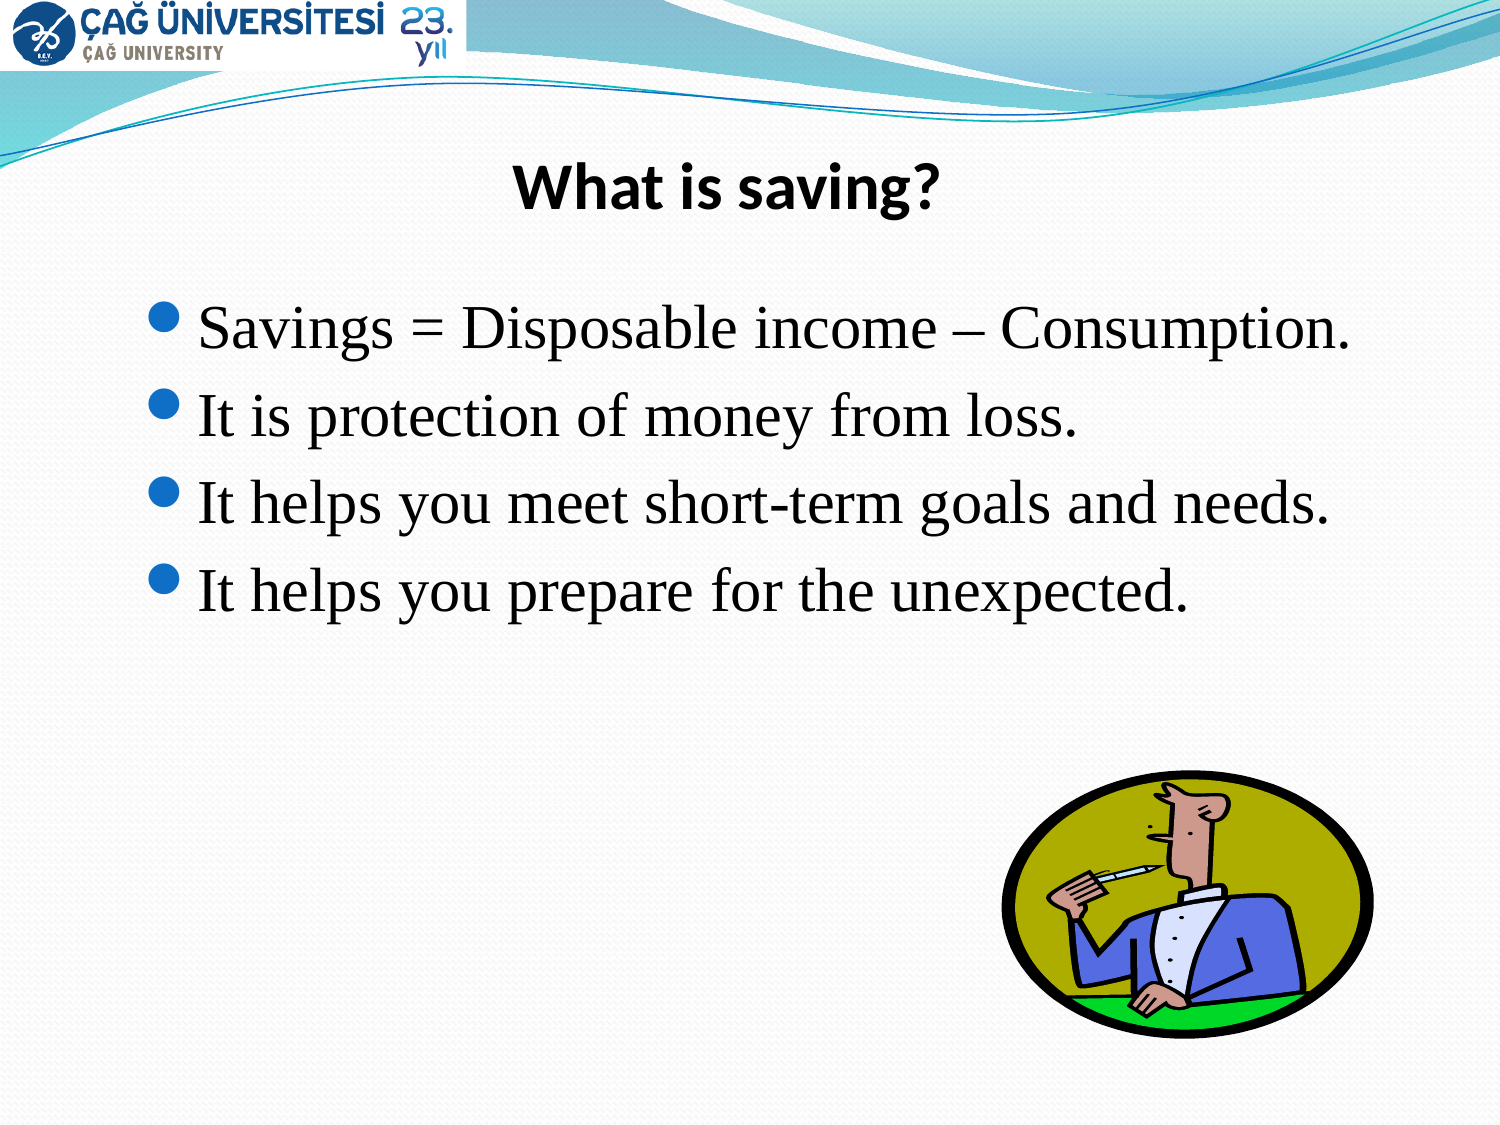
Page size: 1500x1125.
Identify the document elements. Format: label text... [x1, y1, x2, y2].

title What is saving? [53, 125, 1404, 223]
picture [0, 0, 467, 71]
picture [995, 761, 1380, 1043]
list Savings = Disposable income – Consumption. It is protection of money from loss. It helps you meet short-term goals and needs. It helps you prepare for the unexpected. [64, 278, 1404, 1088]
